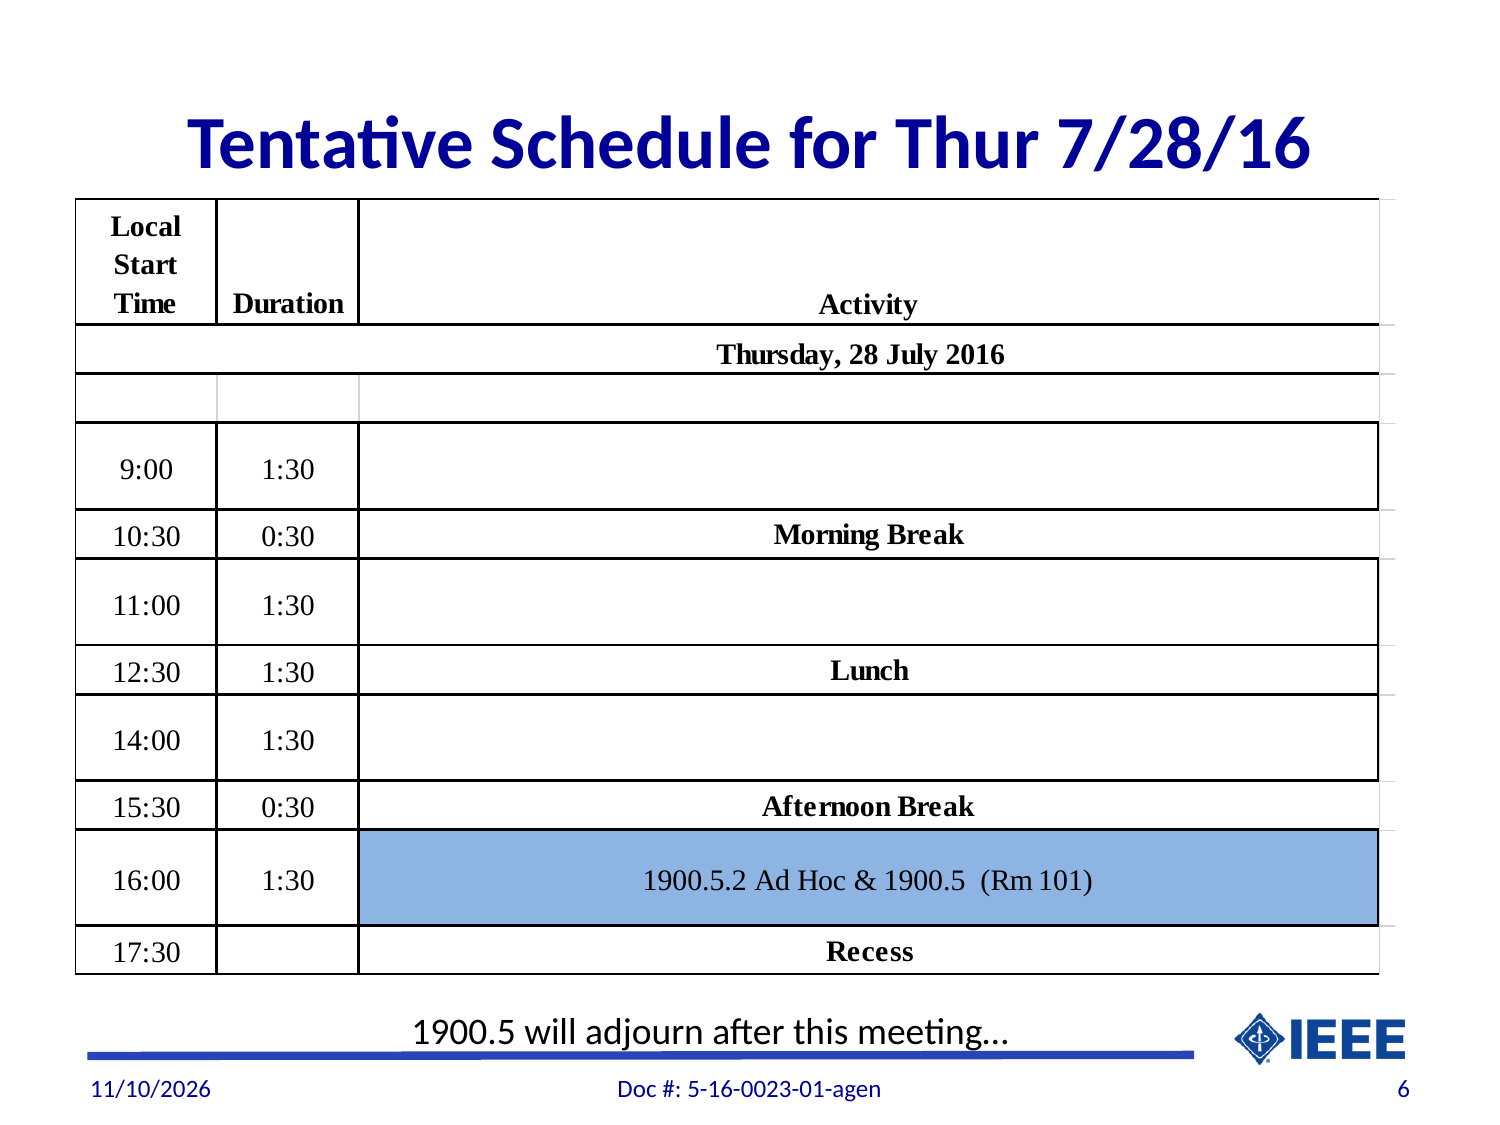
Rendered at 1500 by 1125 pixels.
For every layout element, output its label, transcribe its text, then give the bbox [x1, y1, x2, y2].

footer Doc #: 5-16-0023-01-agen [512, 1060, 988, 1118]
title Tentative Schedule for Thur 7/28/16 [75, 45, 1425, 233]
picture [1231, 1011, 1406, 1057]
slide_number 6 [1074, 1057, 1425, 1118]
text_box 1900.5 will adjourn after this meeting… [396, 1000, 1025, 1060]
picture [74, 198, 1397, 977]
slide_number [75, 1057, 425, 1118]
